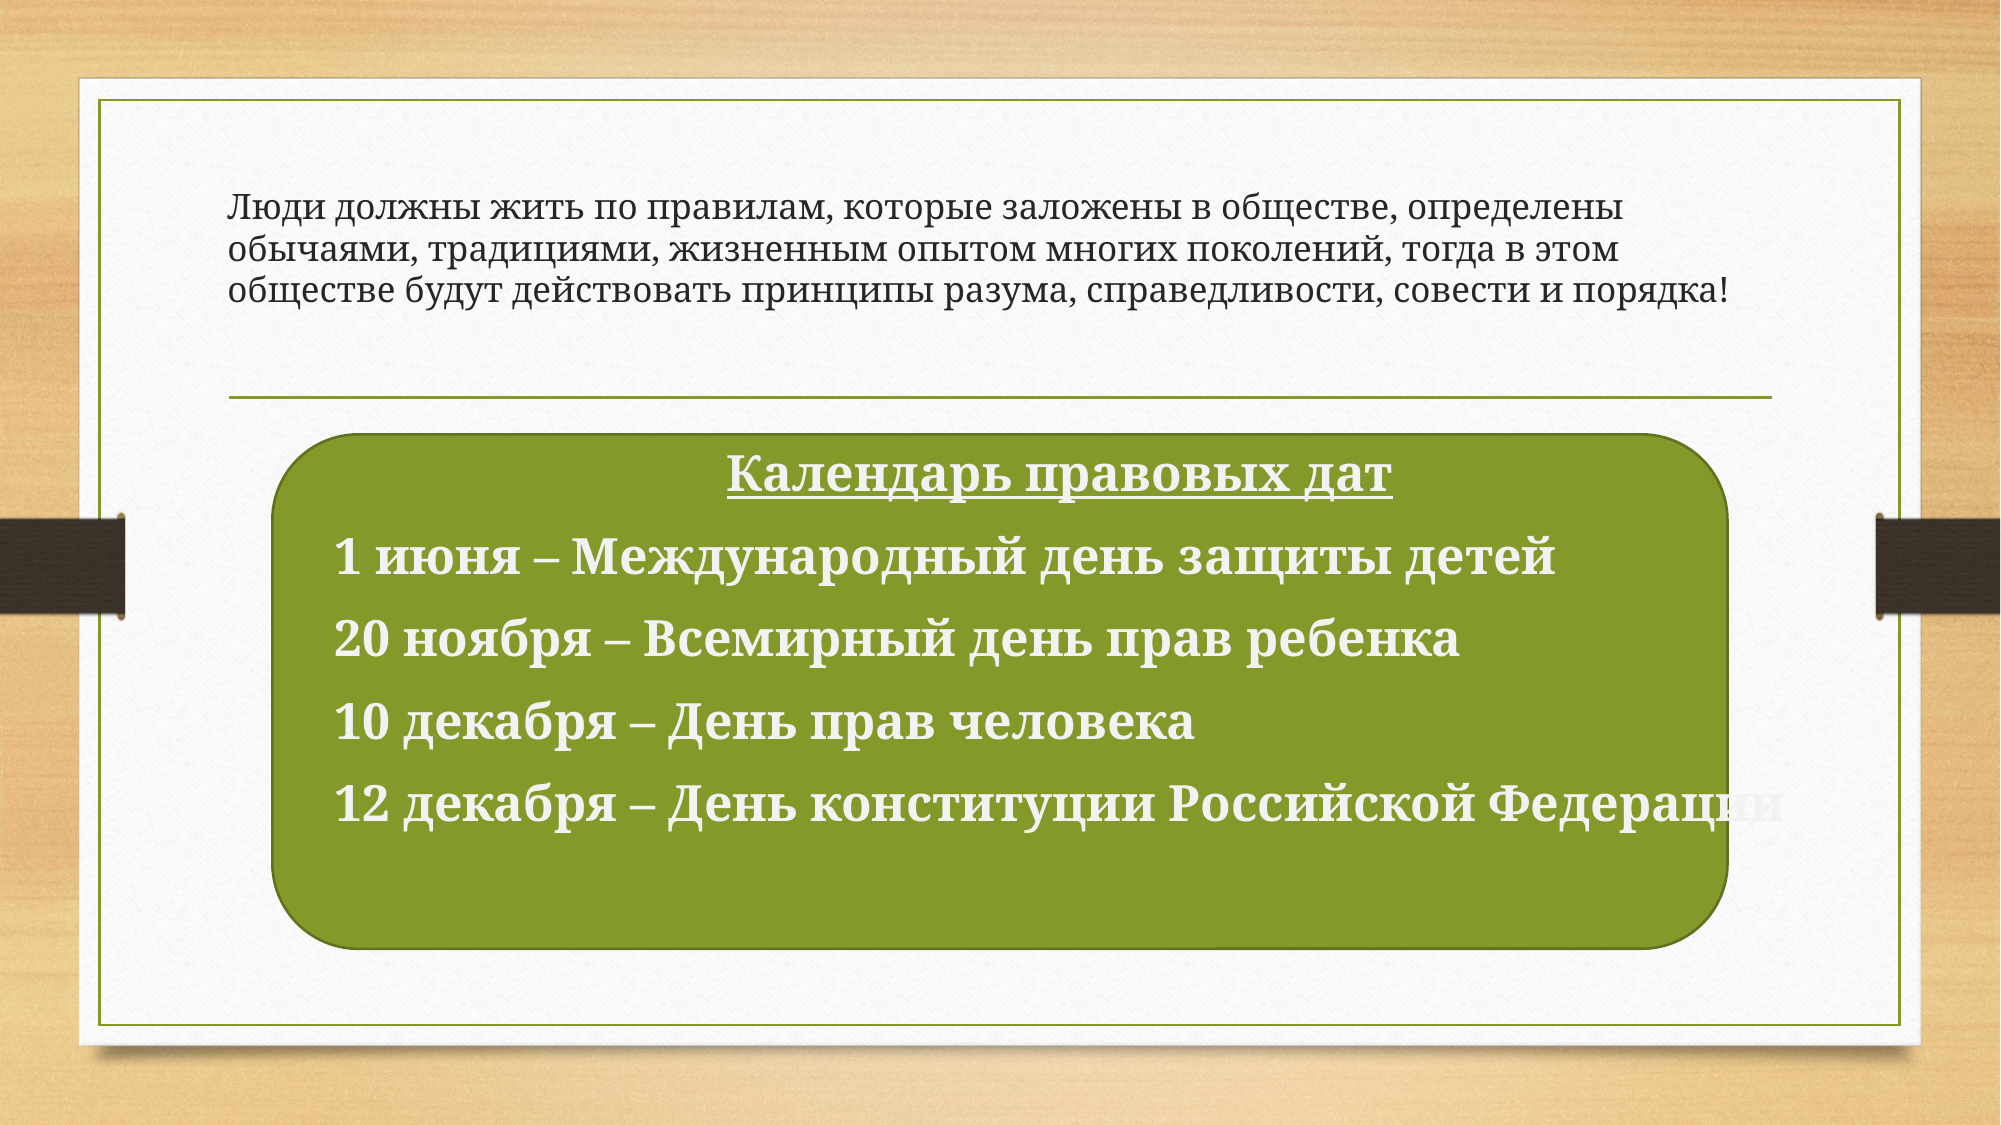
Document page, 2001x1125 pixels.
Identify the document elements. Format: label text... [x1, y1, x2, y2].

list Календарь правовых дат 1 июня – Международный день защиты детей 20 ноября – Всемирный день прав ребенка 10 декабря – День прав человека 12 декабря – День конституции Российской Федерации [272, 434, 1848, 979]
picture [0, 0, 2001, 1125]
title Люди должны жить по правилам, которые заложены в обществе, определены обычаями, традициями, жизненным опытом многих поколений, тогда в этом обществе будут действовать принципы разума, справедливости, совести и порядка! [212, 161, 1788, 375]
